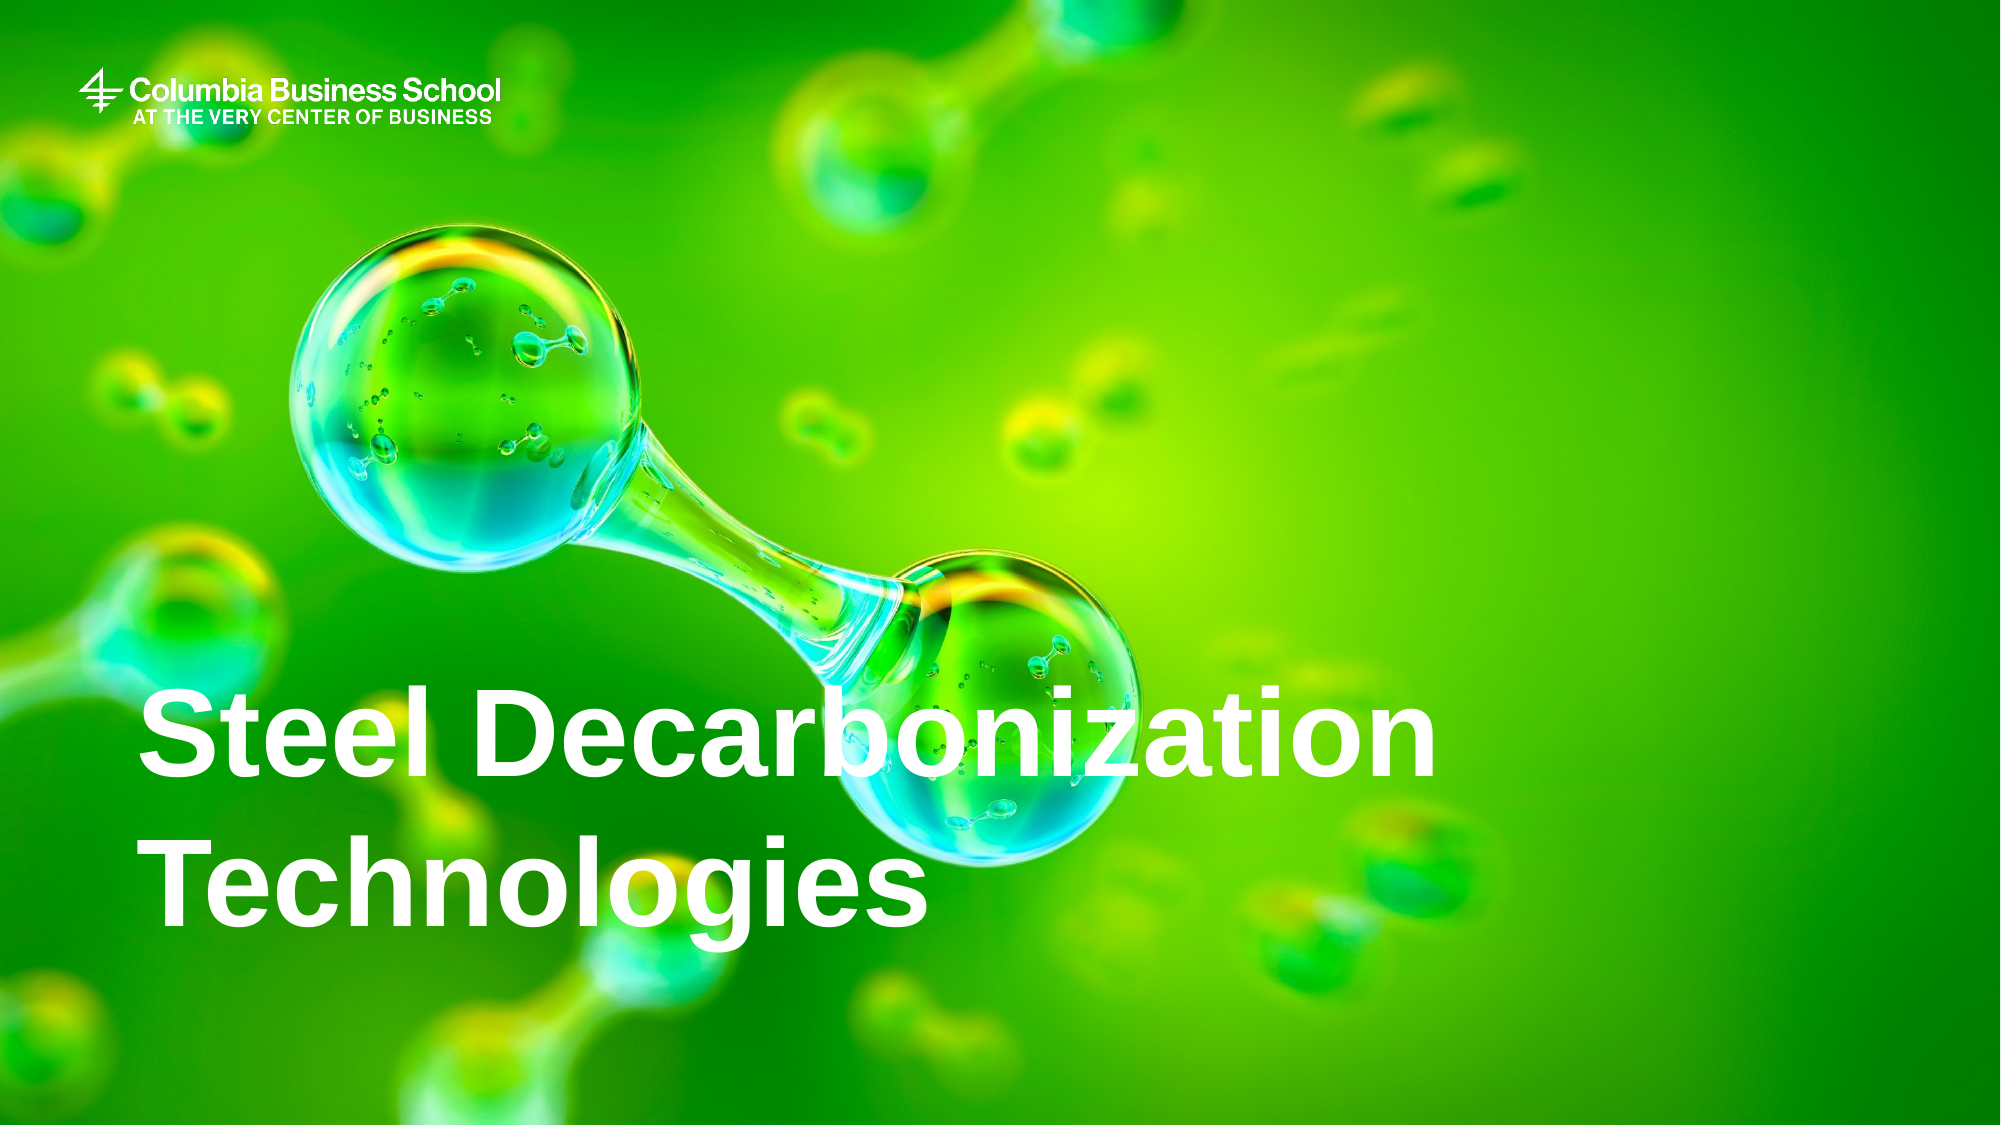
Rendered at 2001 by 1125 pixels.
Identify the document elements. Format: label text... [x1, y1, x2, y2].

picture [0, 0, 2001, 1125]
title Steel Decarbonization Technologies [136, 551, 1862, 952]
